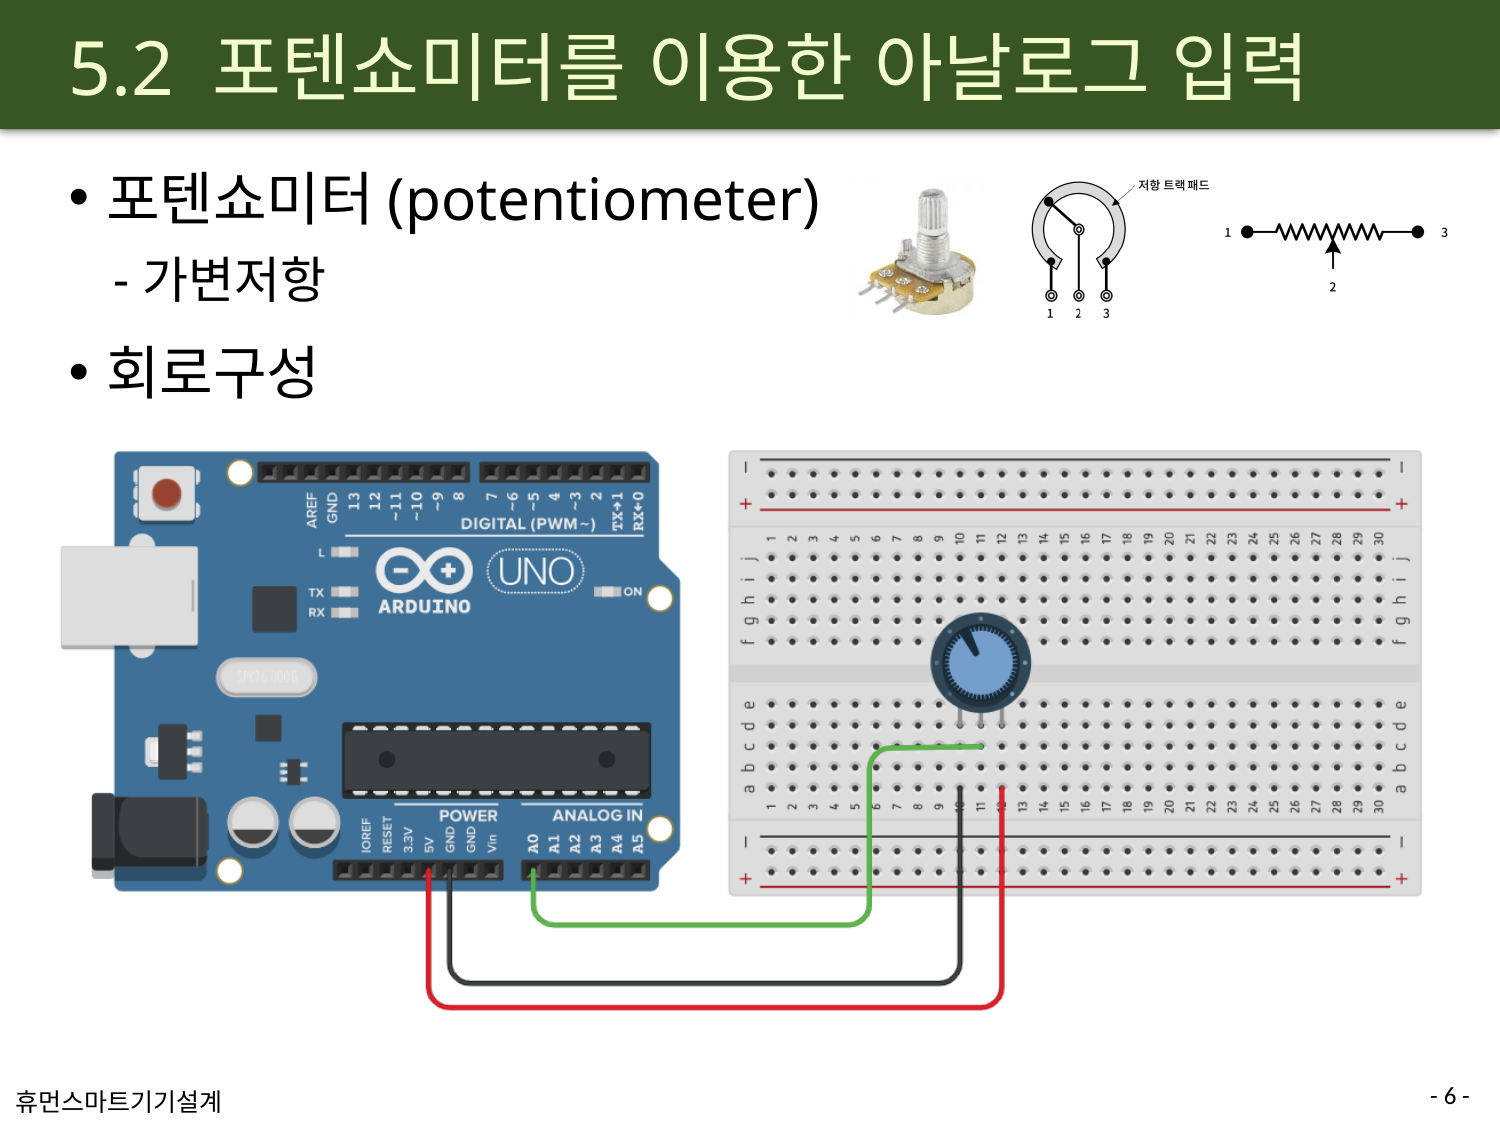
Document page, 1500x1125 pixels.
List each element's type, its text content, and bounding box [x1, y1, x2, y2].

slide_number - 6 - [1334, 1072, 1485, 1117]
title 5.2 포텐쇼미터를 이용한 아날로그 입력 [53, 18, 1450, 124]
picture [1027, 177, 1450, 322]
picture [849, 177, 984, 322]
list 포텐쇼미터(potentiometer) 가변저항 회로구성 [53, 147, 1450, 1058]
picture [53, 441, 1428, 1022]
